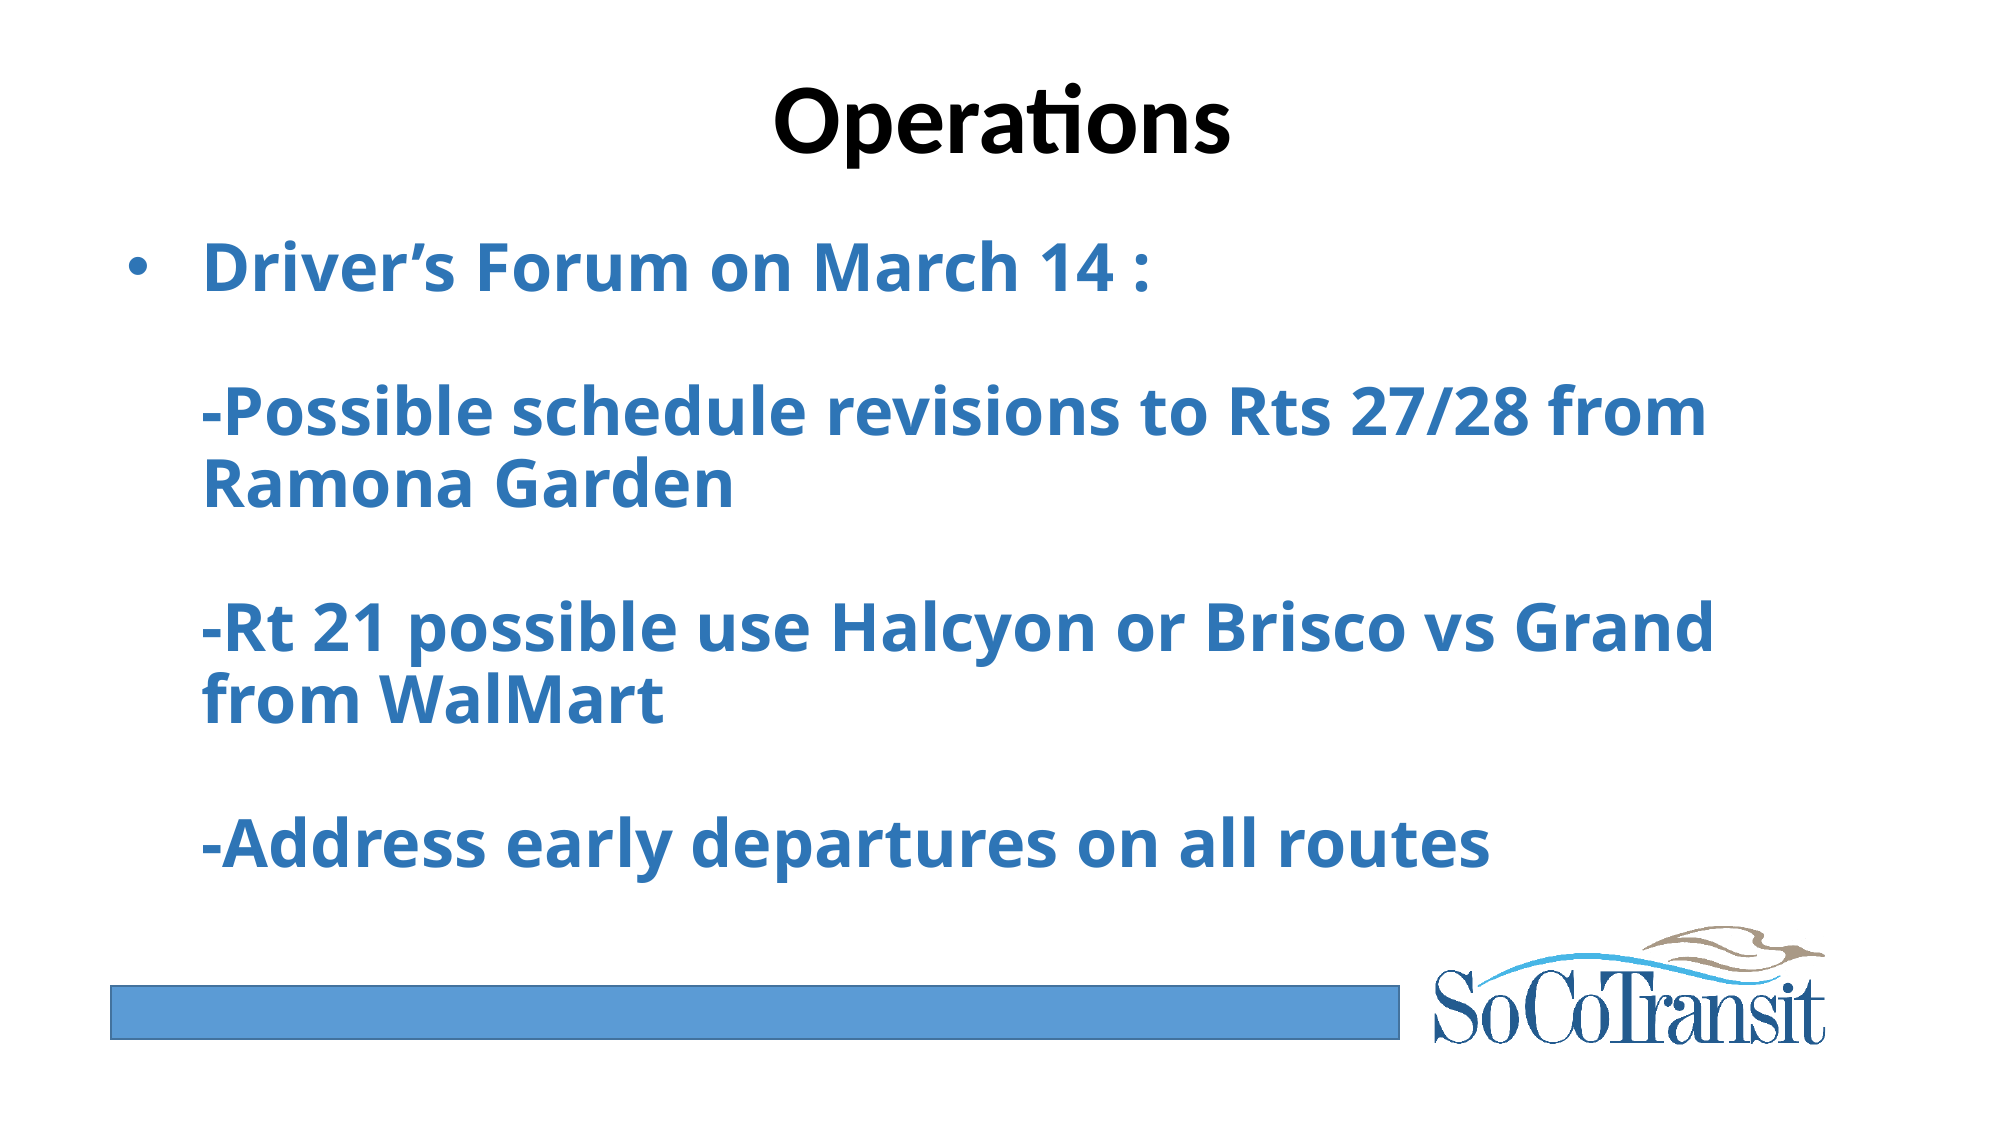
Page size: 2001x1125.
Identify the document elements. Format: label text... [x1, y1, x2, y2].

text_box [1434, 921, 1826, 1054]
text_box Operations [535, 46, 1472, 182]
text_box [110, 985, 1400, 1040]
title Driver’s Forum on March 14 : -Possible schedule revisions to Rts 27/28 from Ramona Garden -Rt 21 possible use Halcyon or Brisco vs Grand from WalMart -Address early departures on all routes [111, 225, 1908, 900]
